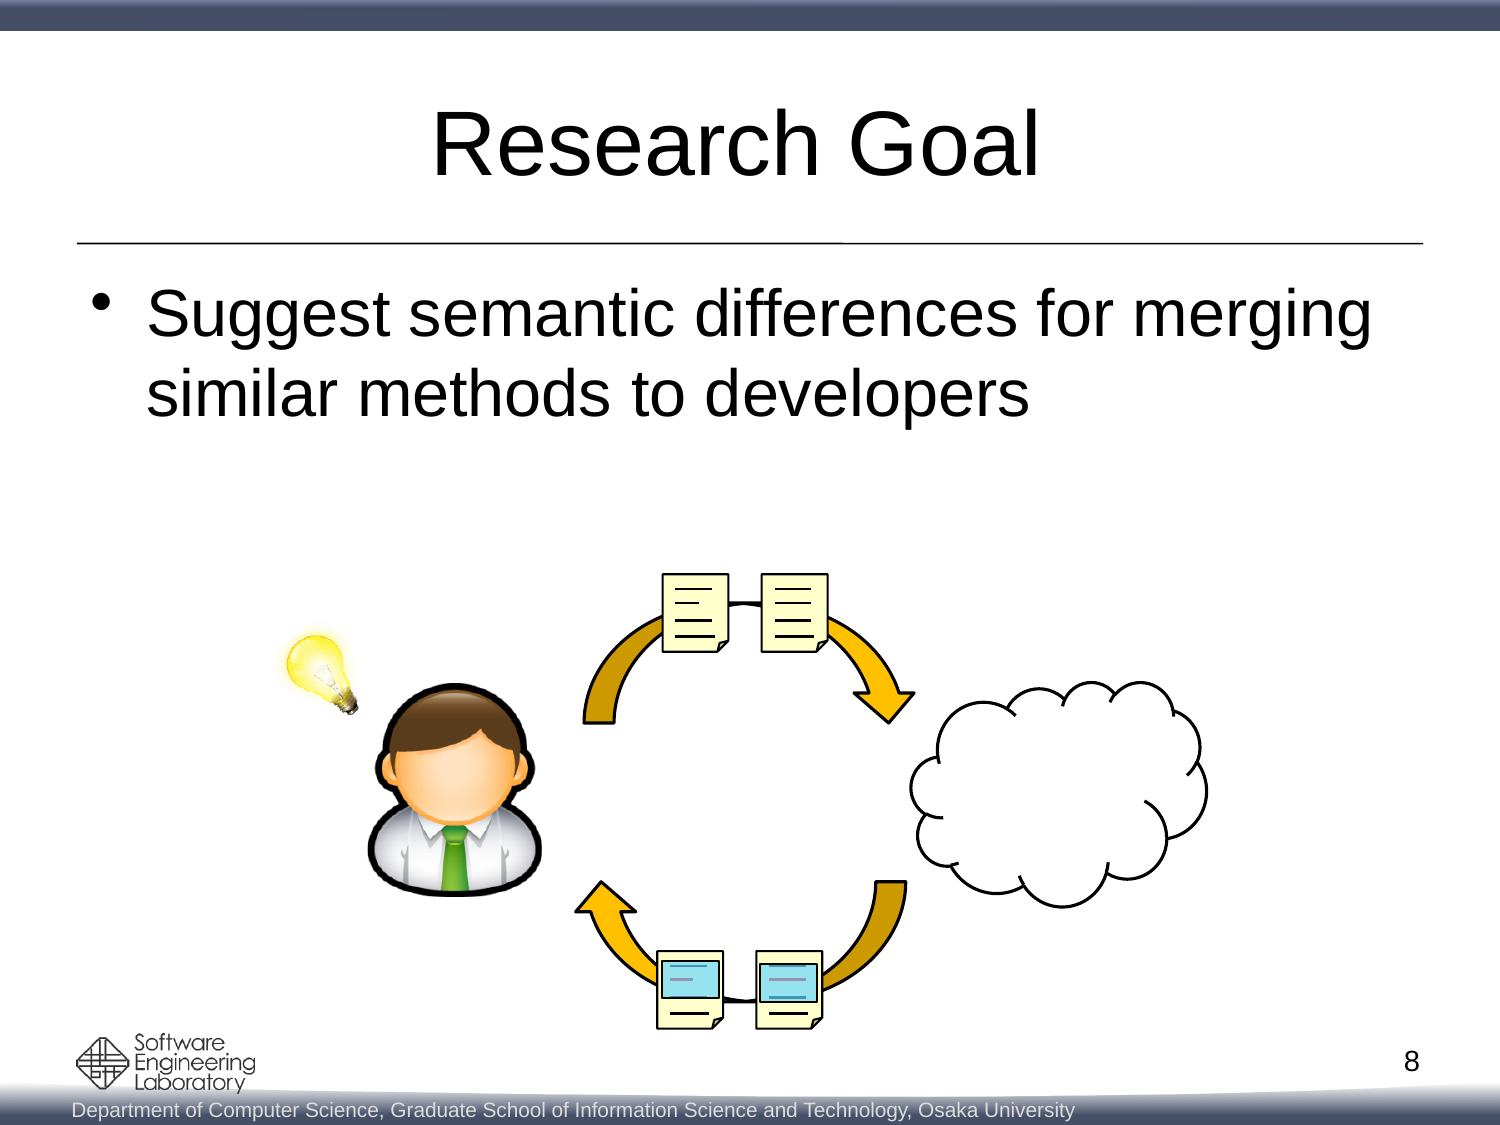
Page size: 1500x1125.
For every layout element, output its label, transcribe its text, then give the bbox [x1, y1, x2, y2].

title Research Goal [74, 44, 1424, 233]
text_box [761, 573, 828, 652]
slide_number 7 [1246, 1034, 1436, 1083]
list Suggest semantic differences for merging similar methods to developers [74, 262, 1426, 610]
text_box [662, 573, 729, 652]
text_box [656, 950, 724, 1029]
text_box [581, 616, 657, 726]
text_box [729, 996, 750, 1005]
picture [0, 0, 1500, 31]
text_box [908, 680, 1209, 910]
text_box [756, 950, 823, 1029]
text_box [573, 879, 651, 985]
text_box [826, 879, 908, 992]
text_box [833, 617, 917, 726]
picture [254, 603, 562, 897]
picture [0, 1033, 1500, 1125]
